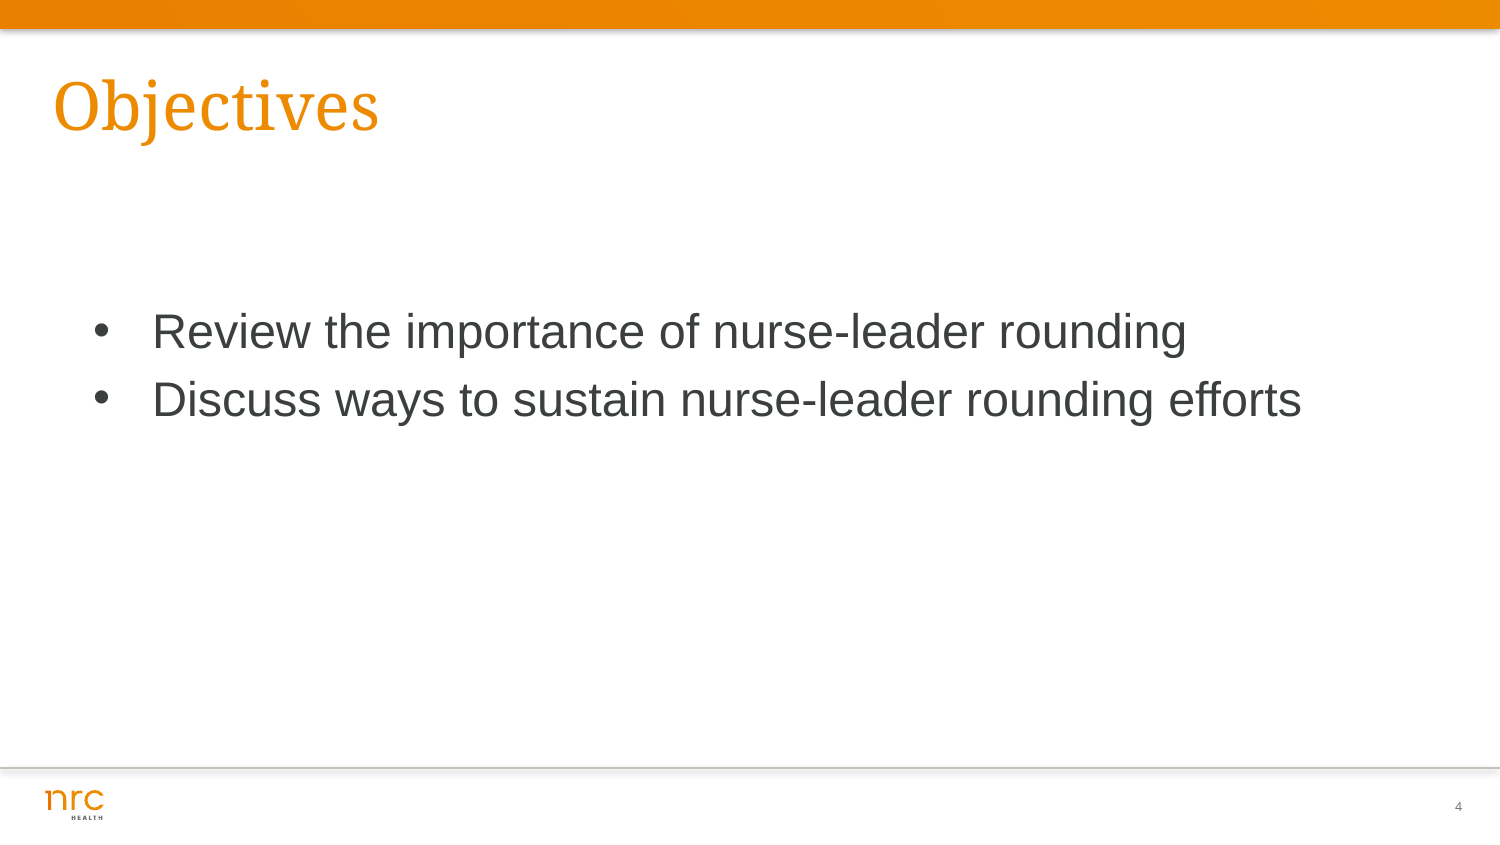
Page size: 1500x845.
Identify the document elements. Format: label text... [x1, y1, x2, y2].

title Objectives [37, 47, 1463, 160]
slide_number 4 [1409, 784, 1463, 830]
list Review the importance of nurse-leader rounding Discuss ways to sustain nurse-leader rounding efforts [78, 251, 1336, 475]
